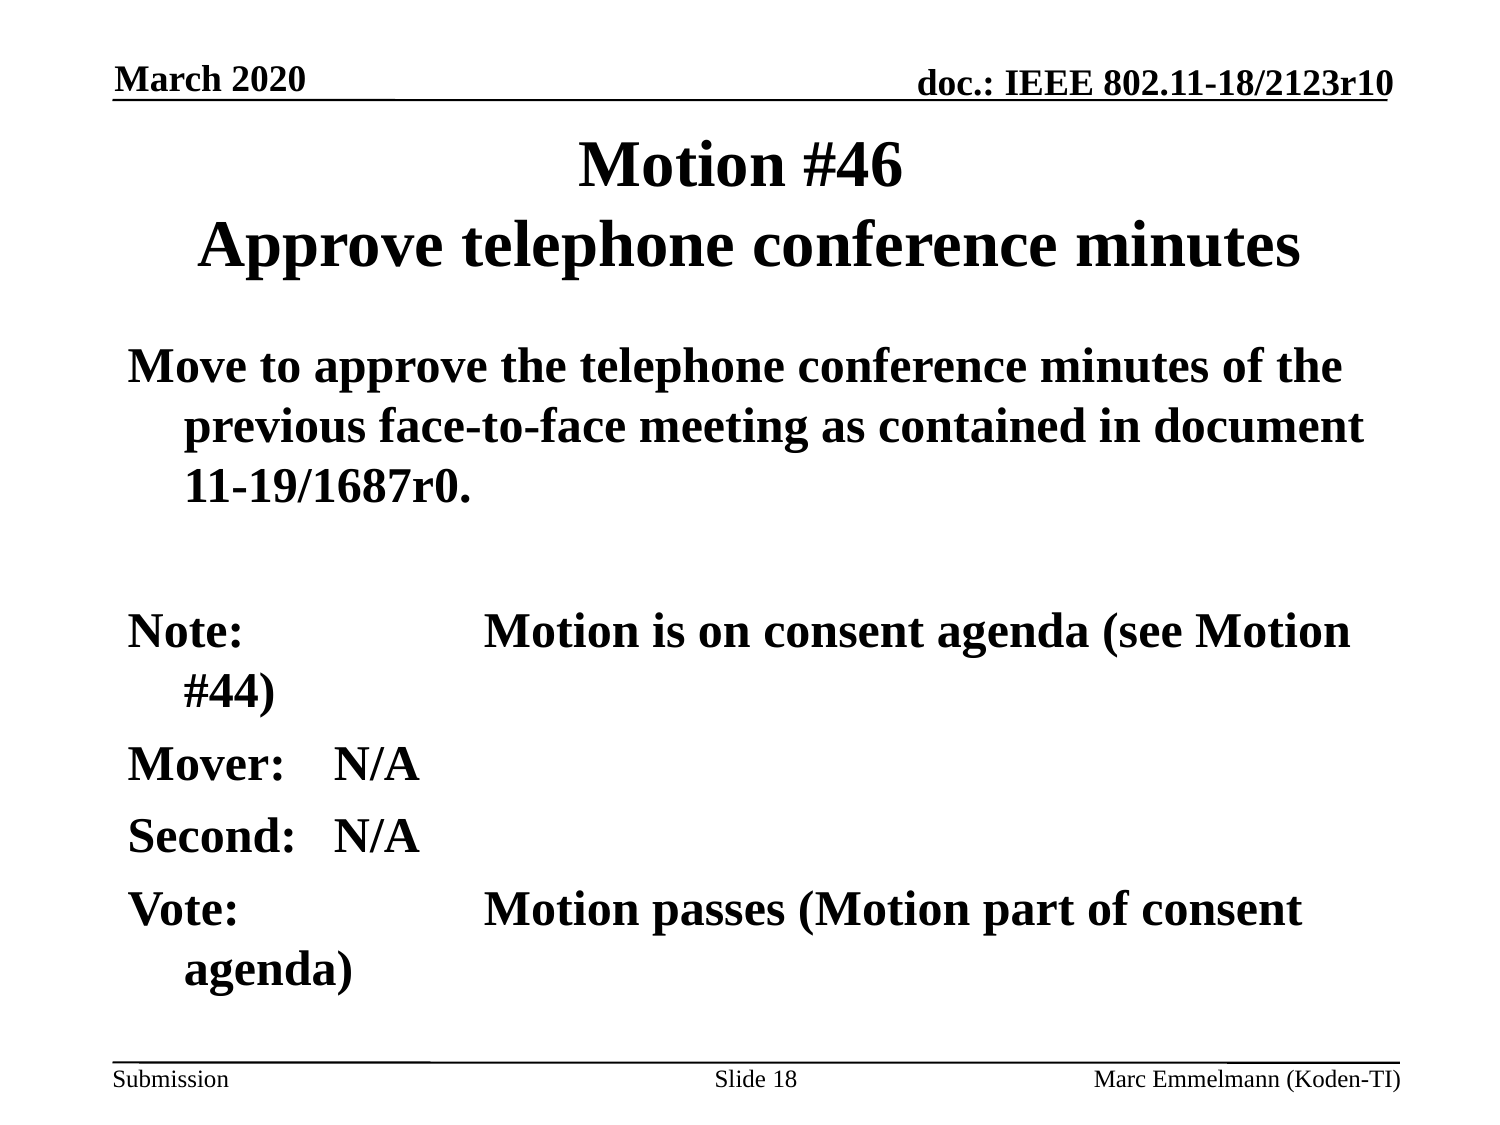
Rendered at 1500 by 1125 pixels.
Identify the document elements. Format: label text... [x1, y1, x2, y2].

title Motion #46 Approve telephone conference minutes [112, 112, 1388, 288]
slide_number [114, 54, 423, 100]
footer Marc Emmelmann (Koden-TI) [878, 1061, 1402, 1093]
slide_number Slide 18 [712, 1061, 800, 1123]
list Move to approve the telephone conference minutes of the previous face-to-face meeting as contained in document 11-19/1687r0. Note: Motion is on consent agenda (see Motion #44) Mover: N/A Second: N/A Vote: Motion passes (Motion part of consent agenda) [112, 324, 1388, 1000]
